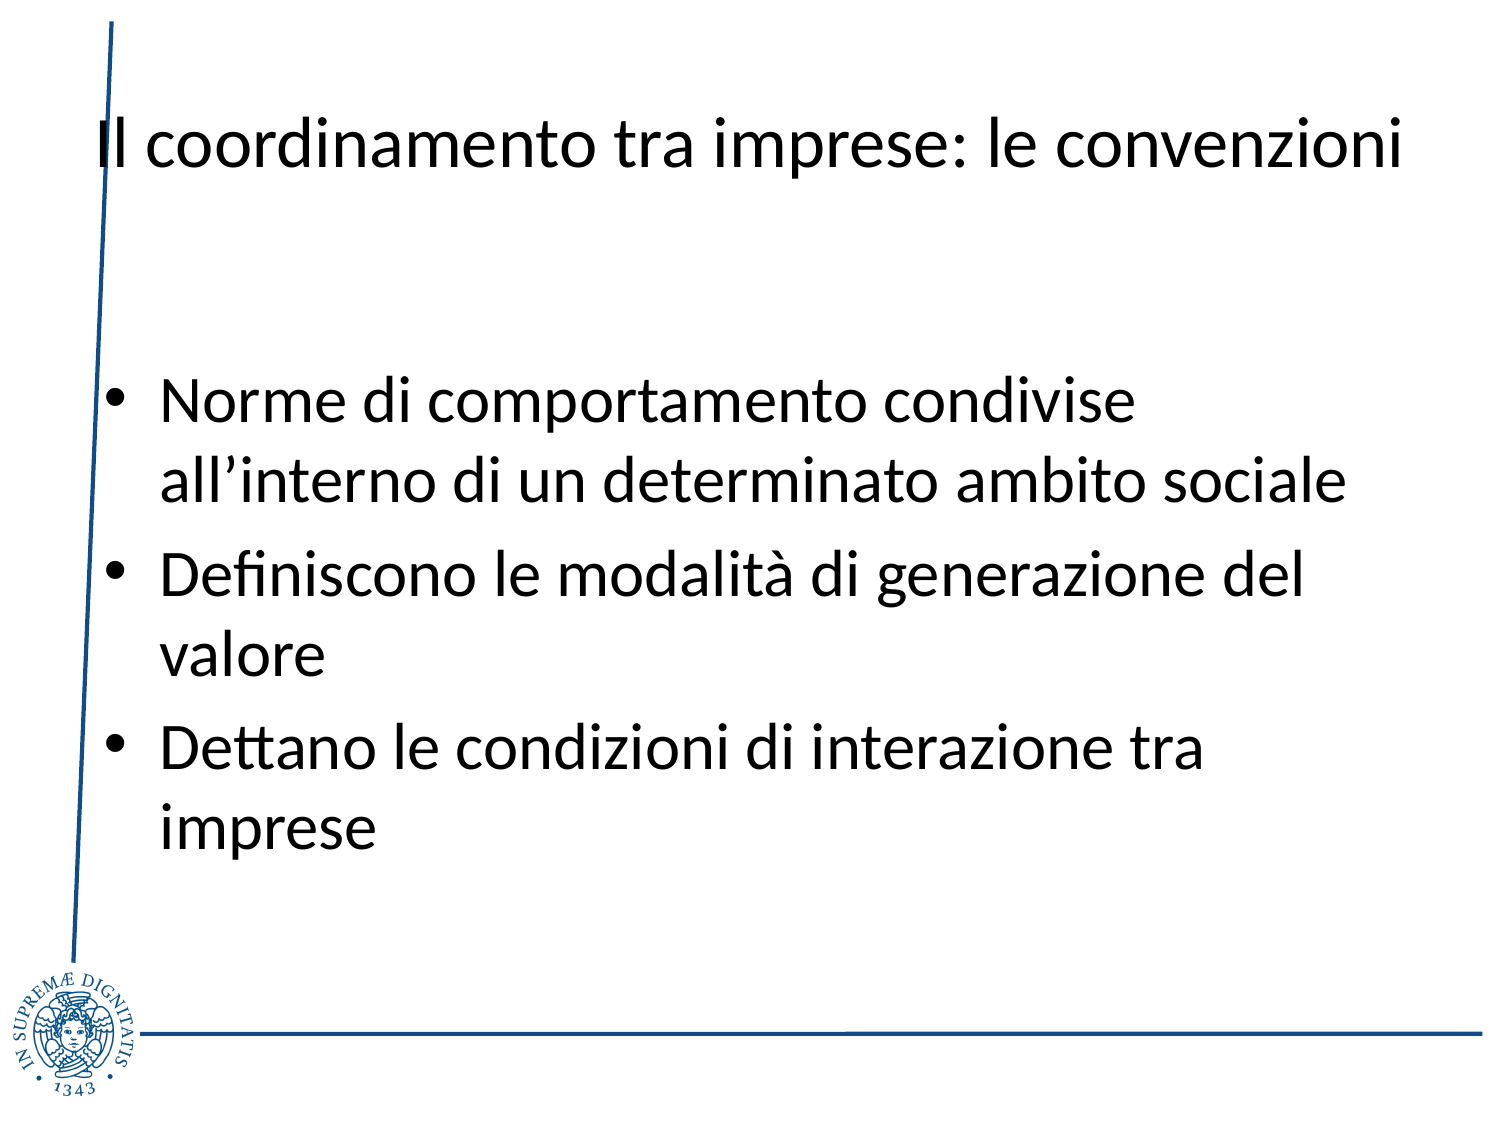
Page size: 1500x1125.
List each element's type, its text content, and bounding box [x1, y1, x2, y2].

title Il coordinamento tra imprese: le convenzioni [75, 45, 1425, 233]
list Norme di comportamento condivise all’interno di un determinato ambito sociale Definiscono le modalità di generazione del valore Dettano le condizioni di interazione tra imprese [88, 255, 1439, 998]
